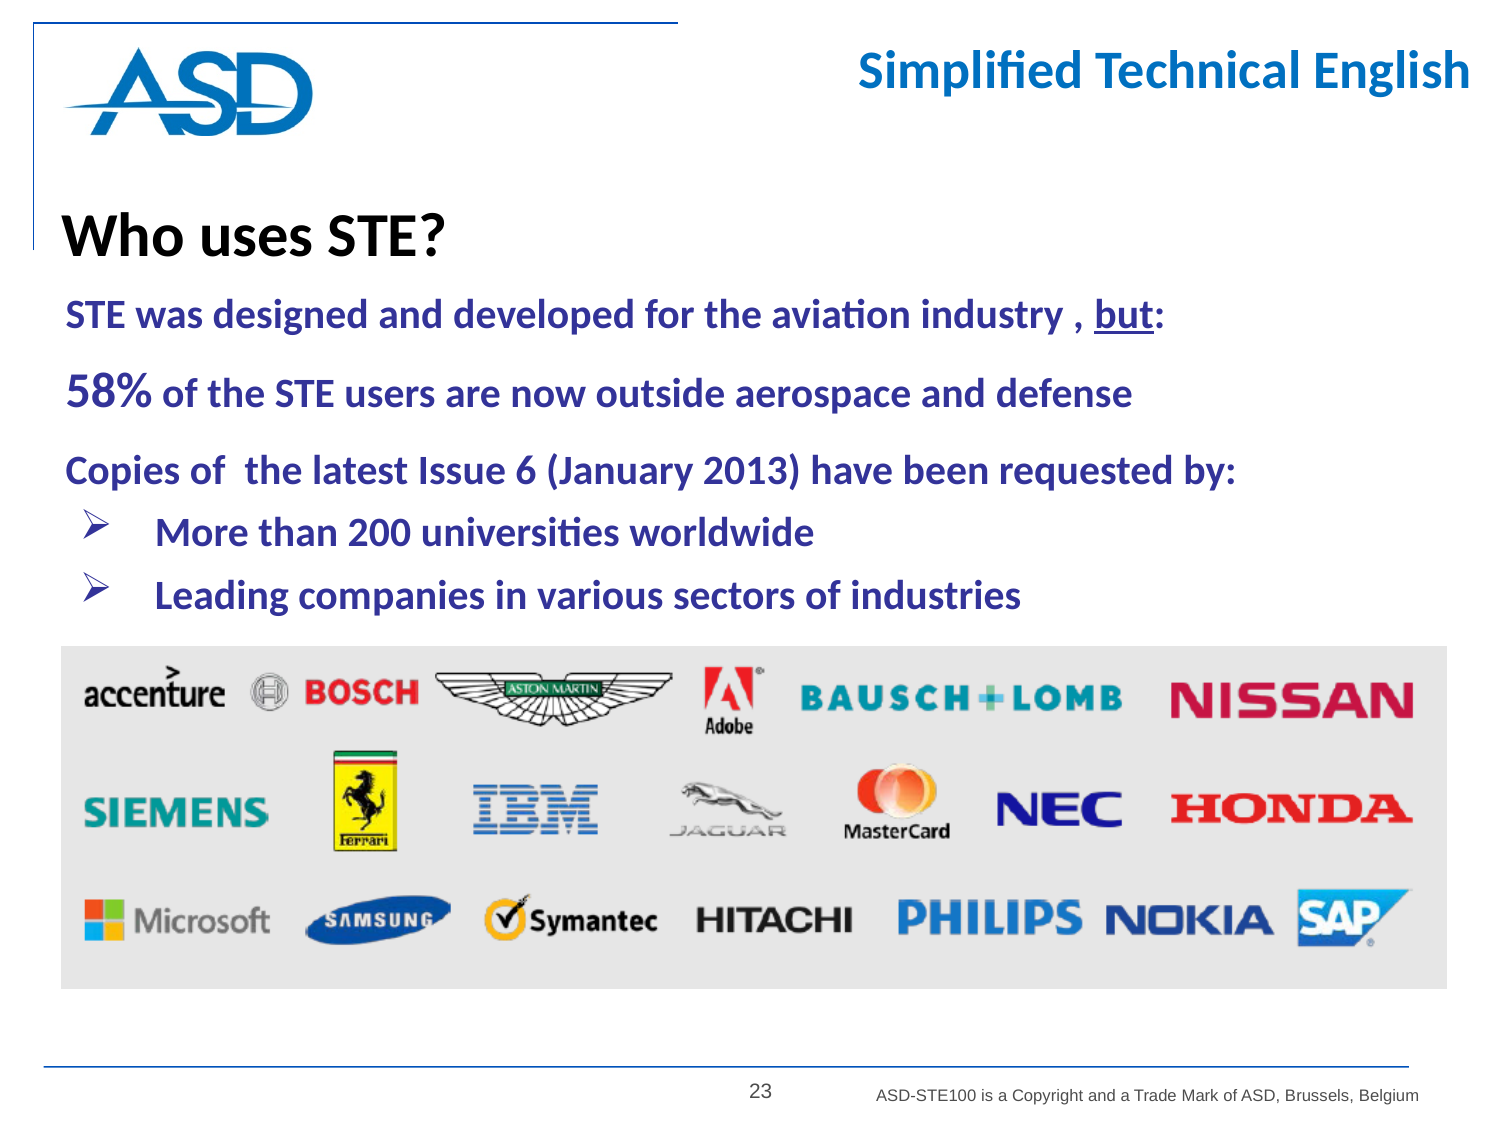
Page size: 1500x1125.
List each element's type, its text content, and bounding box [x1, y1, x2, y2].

text_box Simplified Technical English [702, 40, 1473, 105]
text_box Who uses STE? [47, 156, 1446, 307]
text_box STE was designed and developed for the aviation industry , but: 58% of the STE users are now outside aerospace and defense Copies of the latest Issue 6 (January 2013) have been requested by: More than 200 universities worldwide Leading companies in various sectors of industries [51, 279, 1500, 635]
picture [60, 646, 1448, 989]
picture [63, 47, 320, 136]
